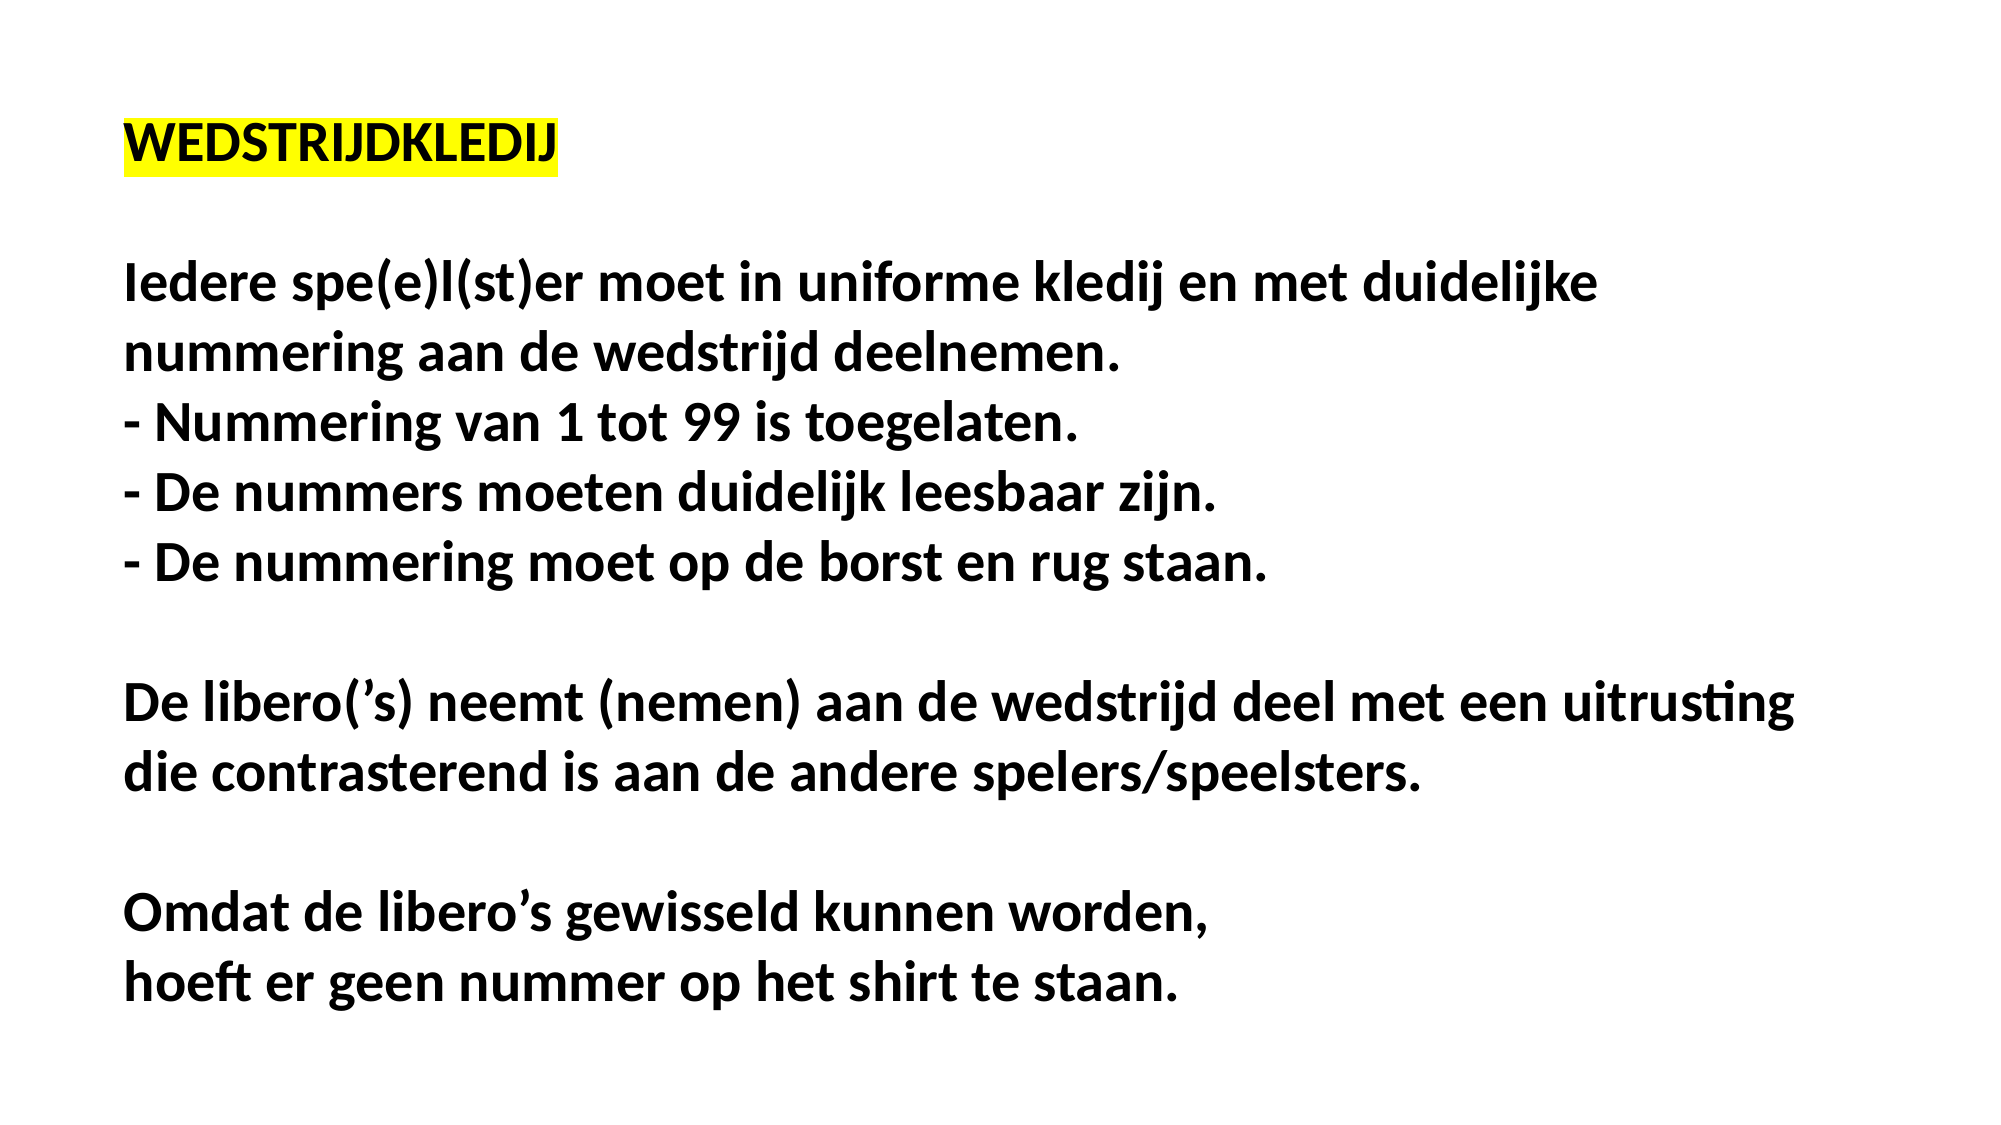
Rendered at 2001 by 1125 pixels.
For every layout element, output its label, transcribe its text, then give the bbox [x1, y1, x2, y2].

text_box WEDSTRIJDKLEDIJ Iedere spe(e)l(st)er moet in uniforme kledij en met duidelijke nummering aan de wedstrijd deelnemen. - Nummering van 1 tot 99 is toegelaten. - De nummers moeten duidelijk leesbaar zijn. - De nummering moet op de borst en rug staan. De libero(’s) neemt (nemen) aan de wedstrijd deel met een uitrusting die contrasterend is aan de andere spelers/speelsters. Omdat de libero’s gewisseld kunnen worden, hoeft er geen nummer op het shirt te staan. [108, 96, 1877, 1021]
